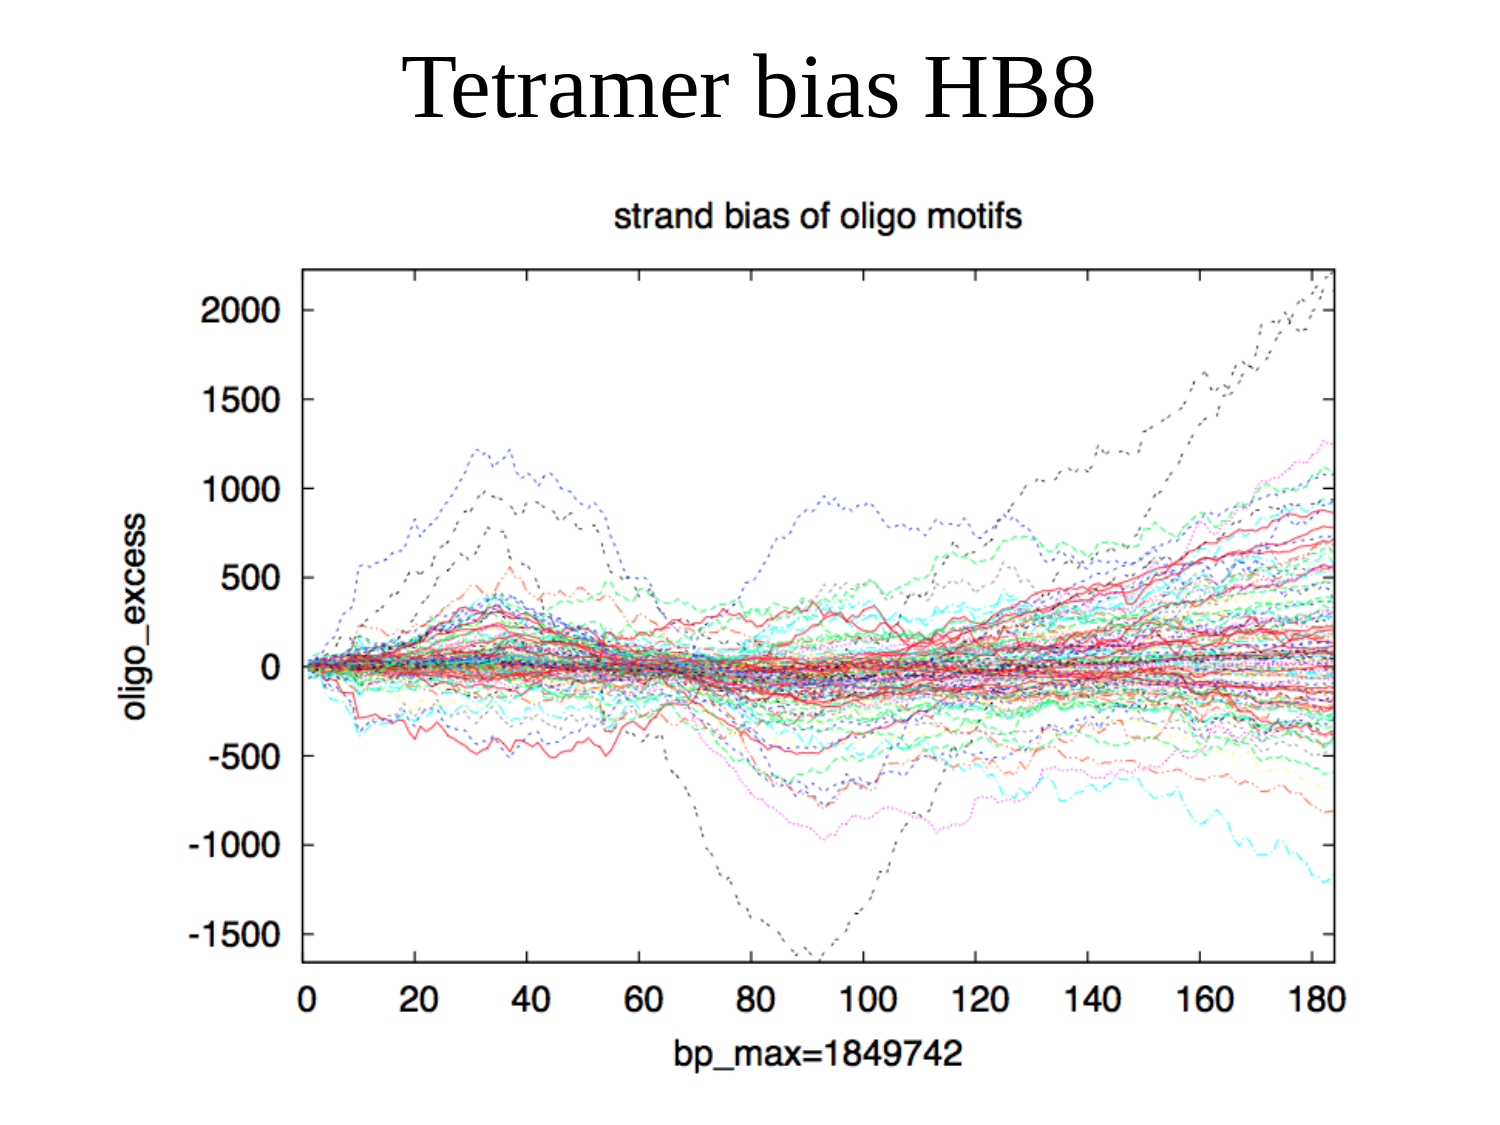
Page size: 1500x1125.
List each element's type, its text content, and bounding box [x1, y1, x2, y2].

title Tetramer bias HB8 [112, 0, 1388, 162]
picture [112, 162, 1388, 1100]
